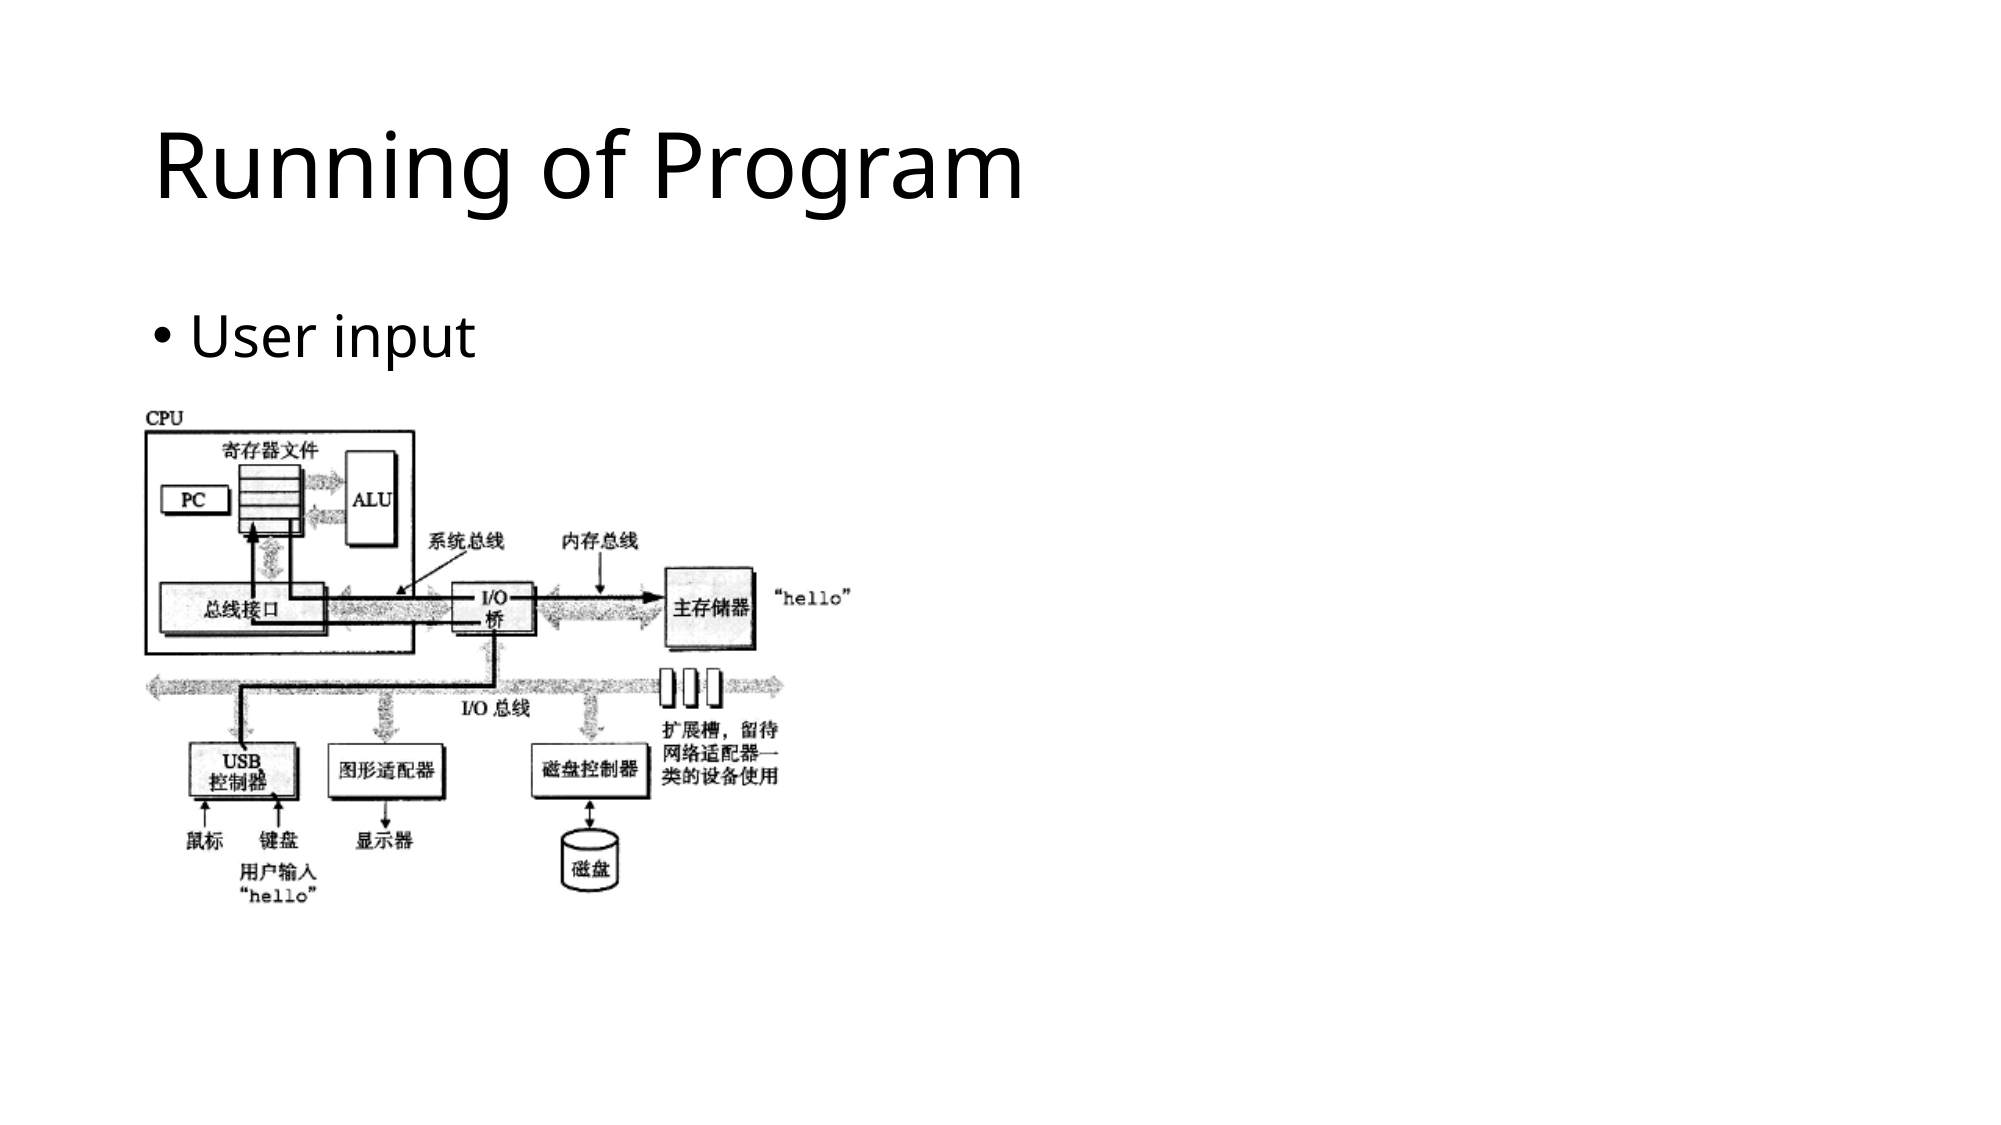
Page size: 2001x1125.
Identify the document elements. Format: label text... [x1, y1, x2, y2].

title Running of Program [137, 59, 1863, 278]
list User input [137, 299, 1863, 1014]
picture [137, 405, 860, 908]
